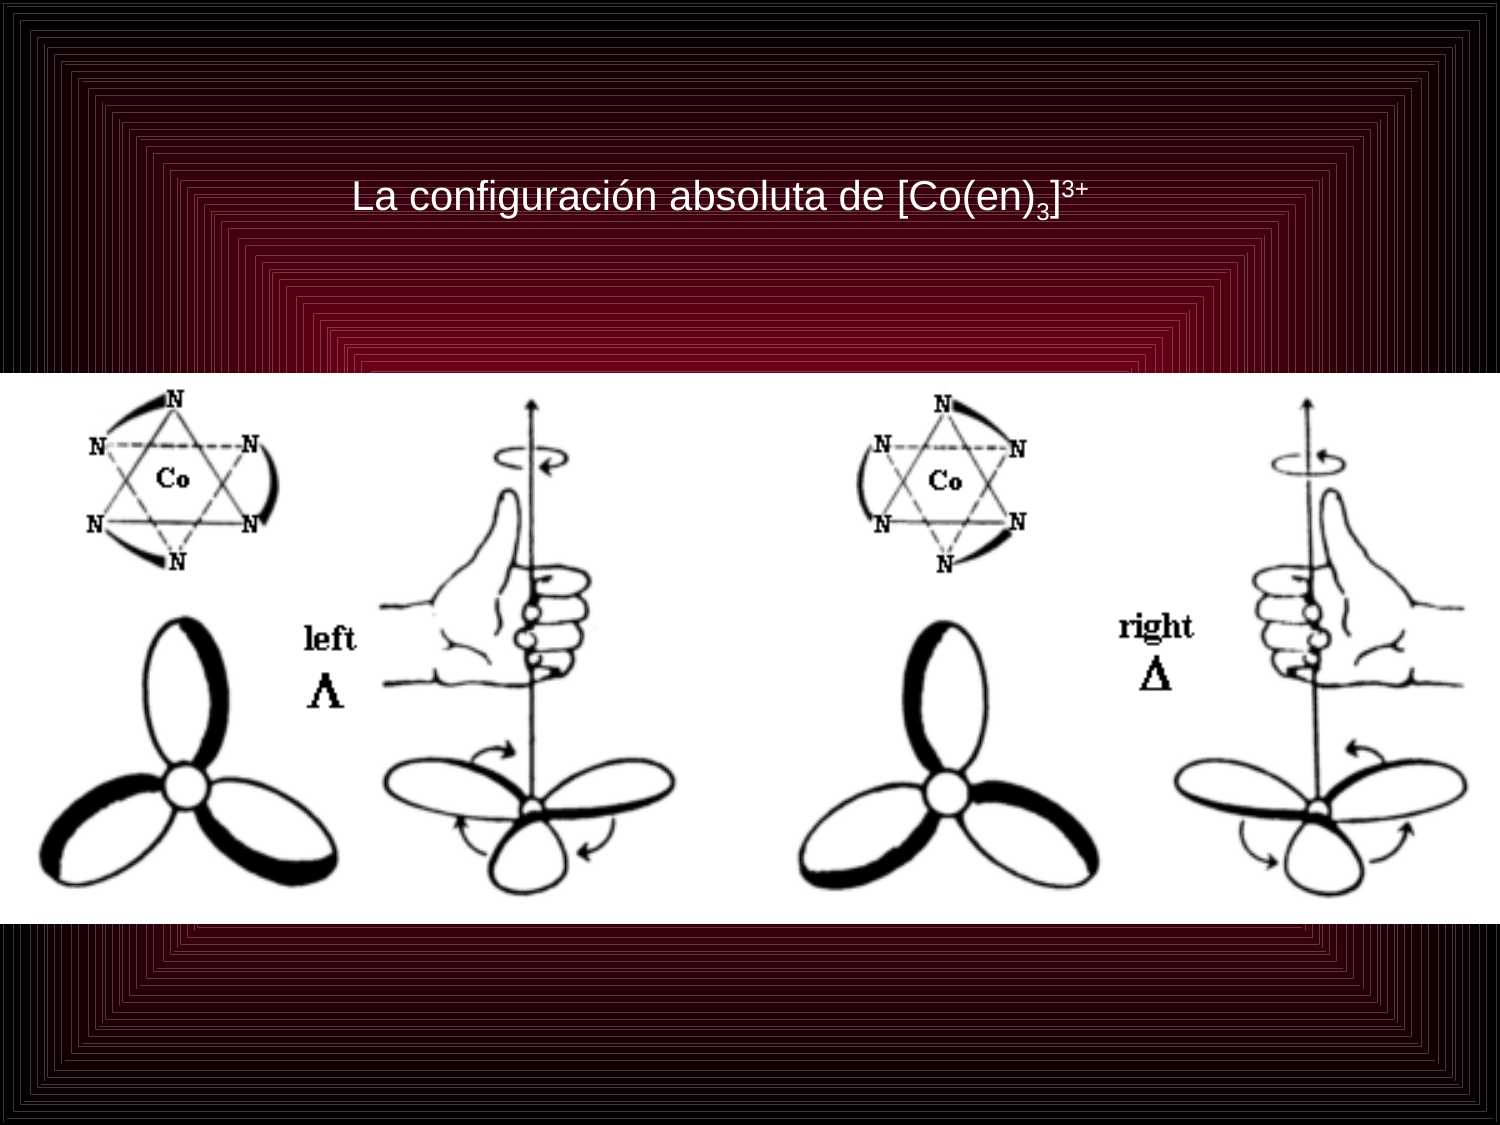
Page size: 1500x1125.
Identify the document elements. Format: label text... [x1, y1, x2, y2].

picture [0, 373, 1500, 924]
text_box La configuración absoluta de [Co(en)3]3+ [336, 160, 1164, 278]
